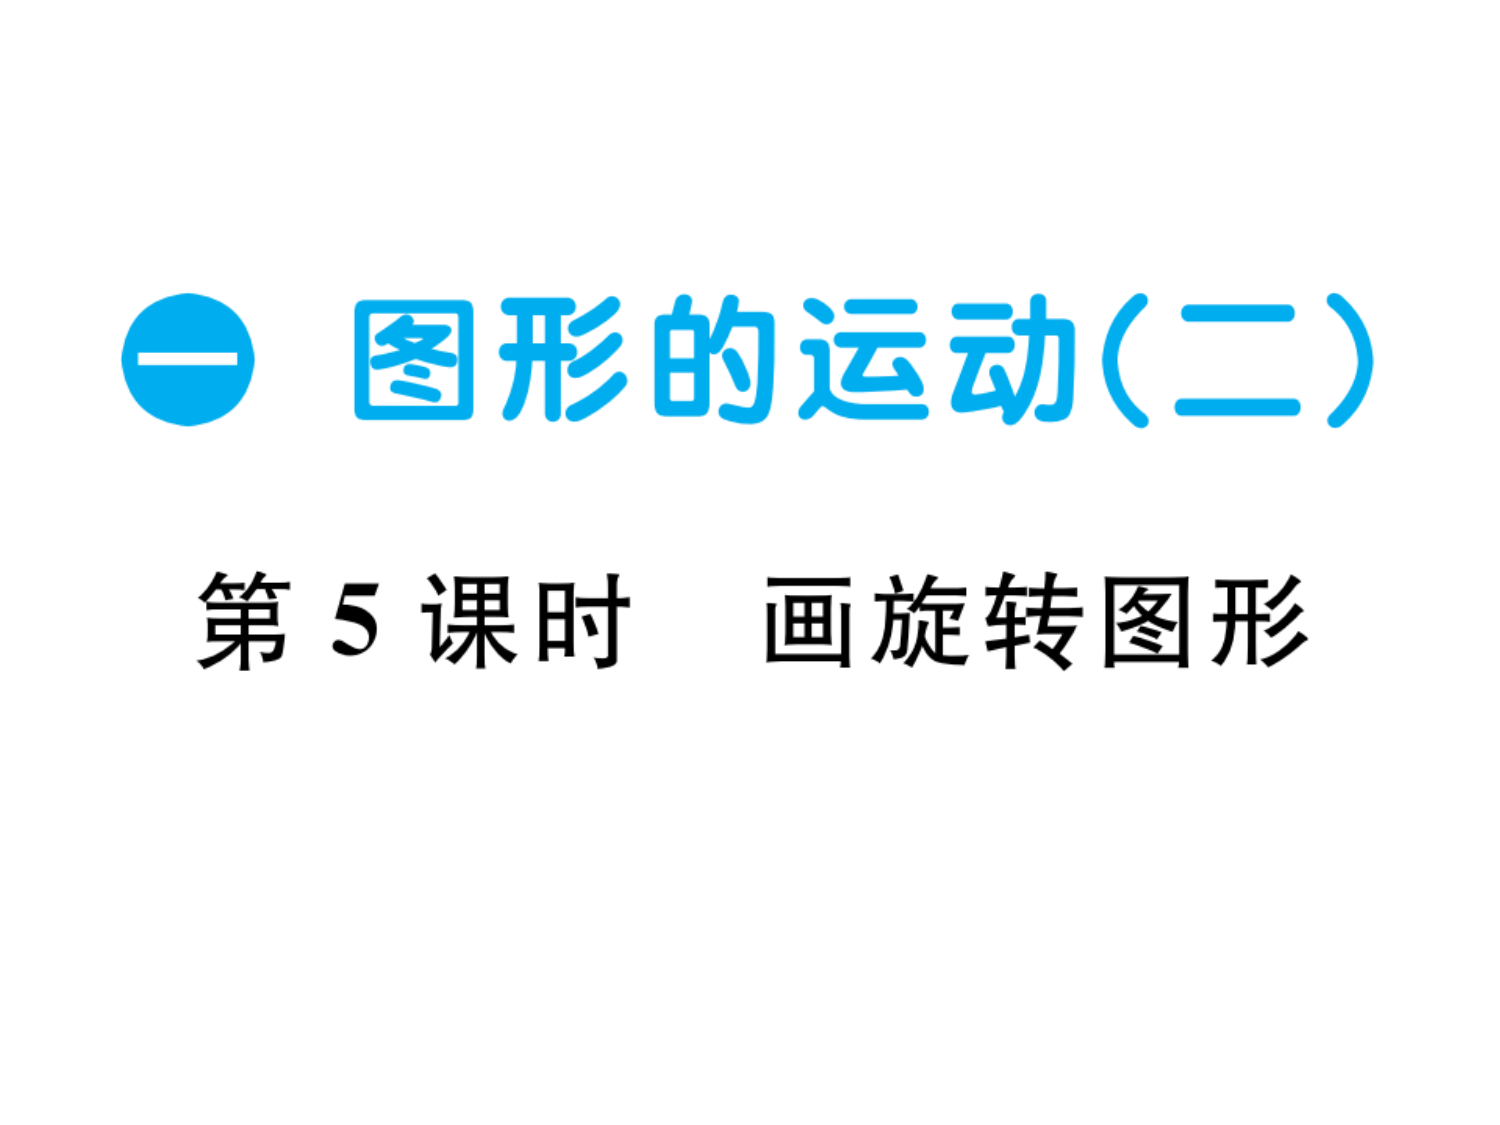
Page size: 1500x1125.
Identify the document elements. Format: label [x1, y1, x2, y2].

picture [100, 267, 1393, 464]
picture [180, 550, 1320, 693]
